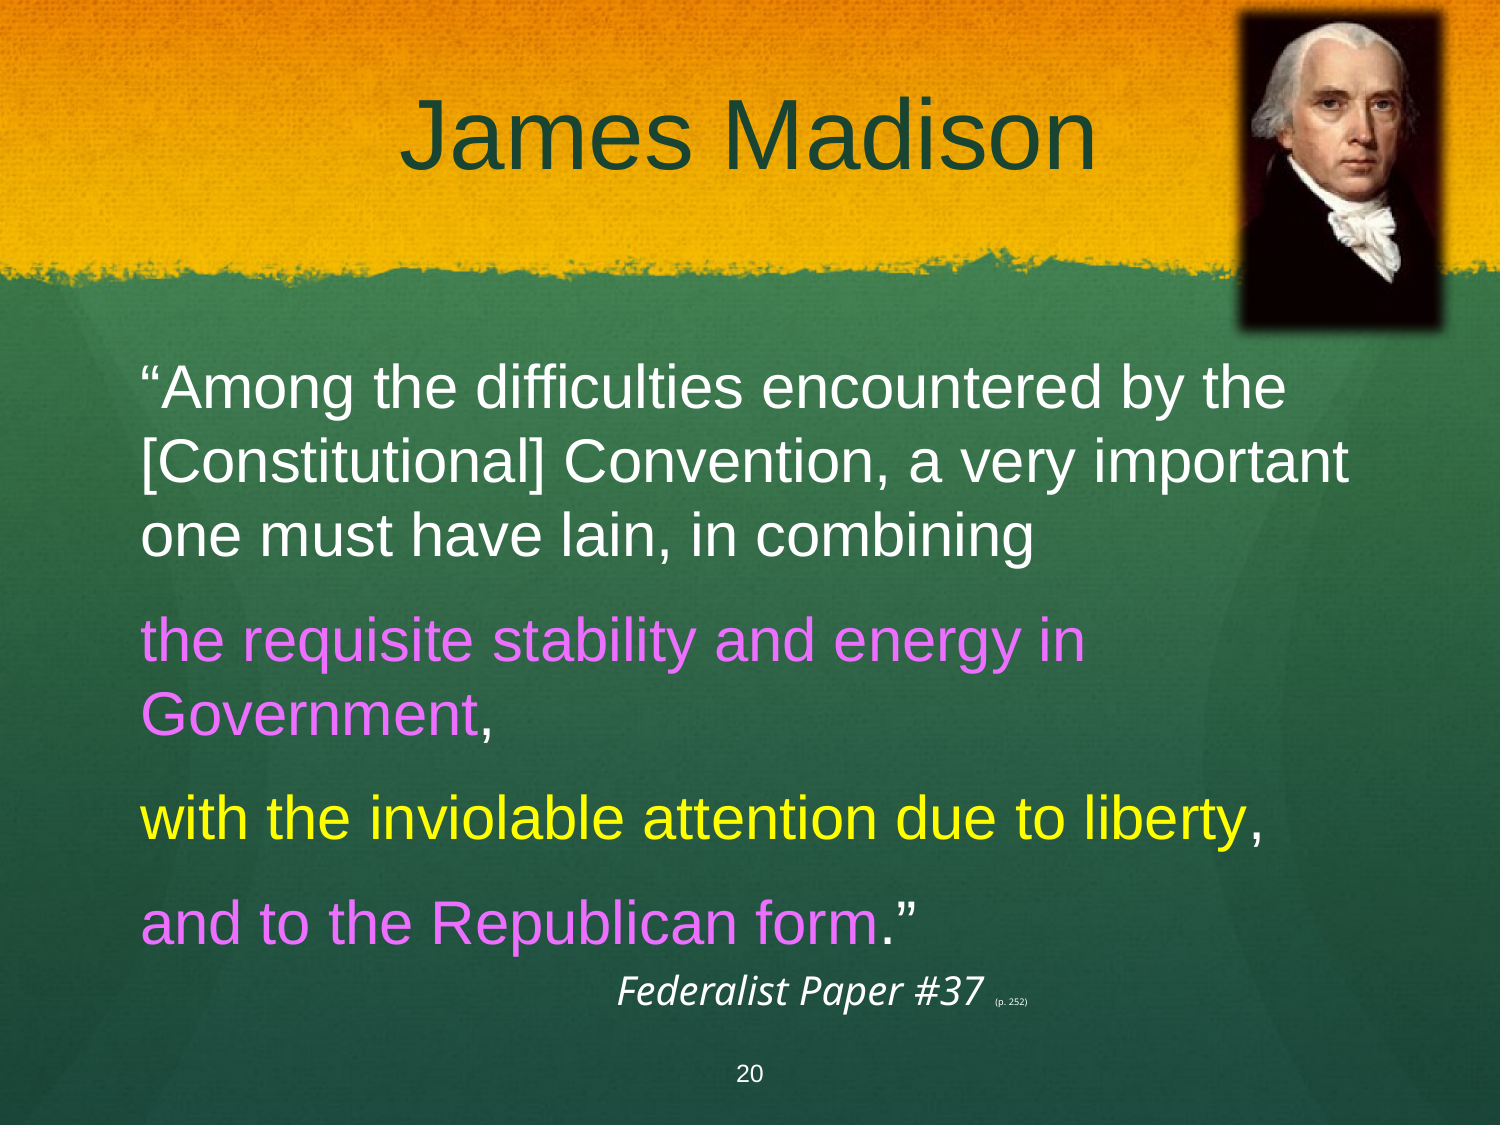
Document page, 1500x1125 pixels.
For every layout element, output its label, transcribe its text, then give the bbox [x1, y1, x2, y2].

picture [0, 0, 1500, 1125]
slide_number 20 [706, 1042, 794, 1103]
list “Among the difficulties encountered by the [Constitutional] Convention, a very important one must have lain, in combining the requisite stability and energy in Government, with the inviolable attention due to liberty, and to the Republican form.” Federalist Paper #37 (p. 252) [125, 339, 1375, 1026]
title James Madison [125, 13, 1215, 246]
